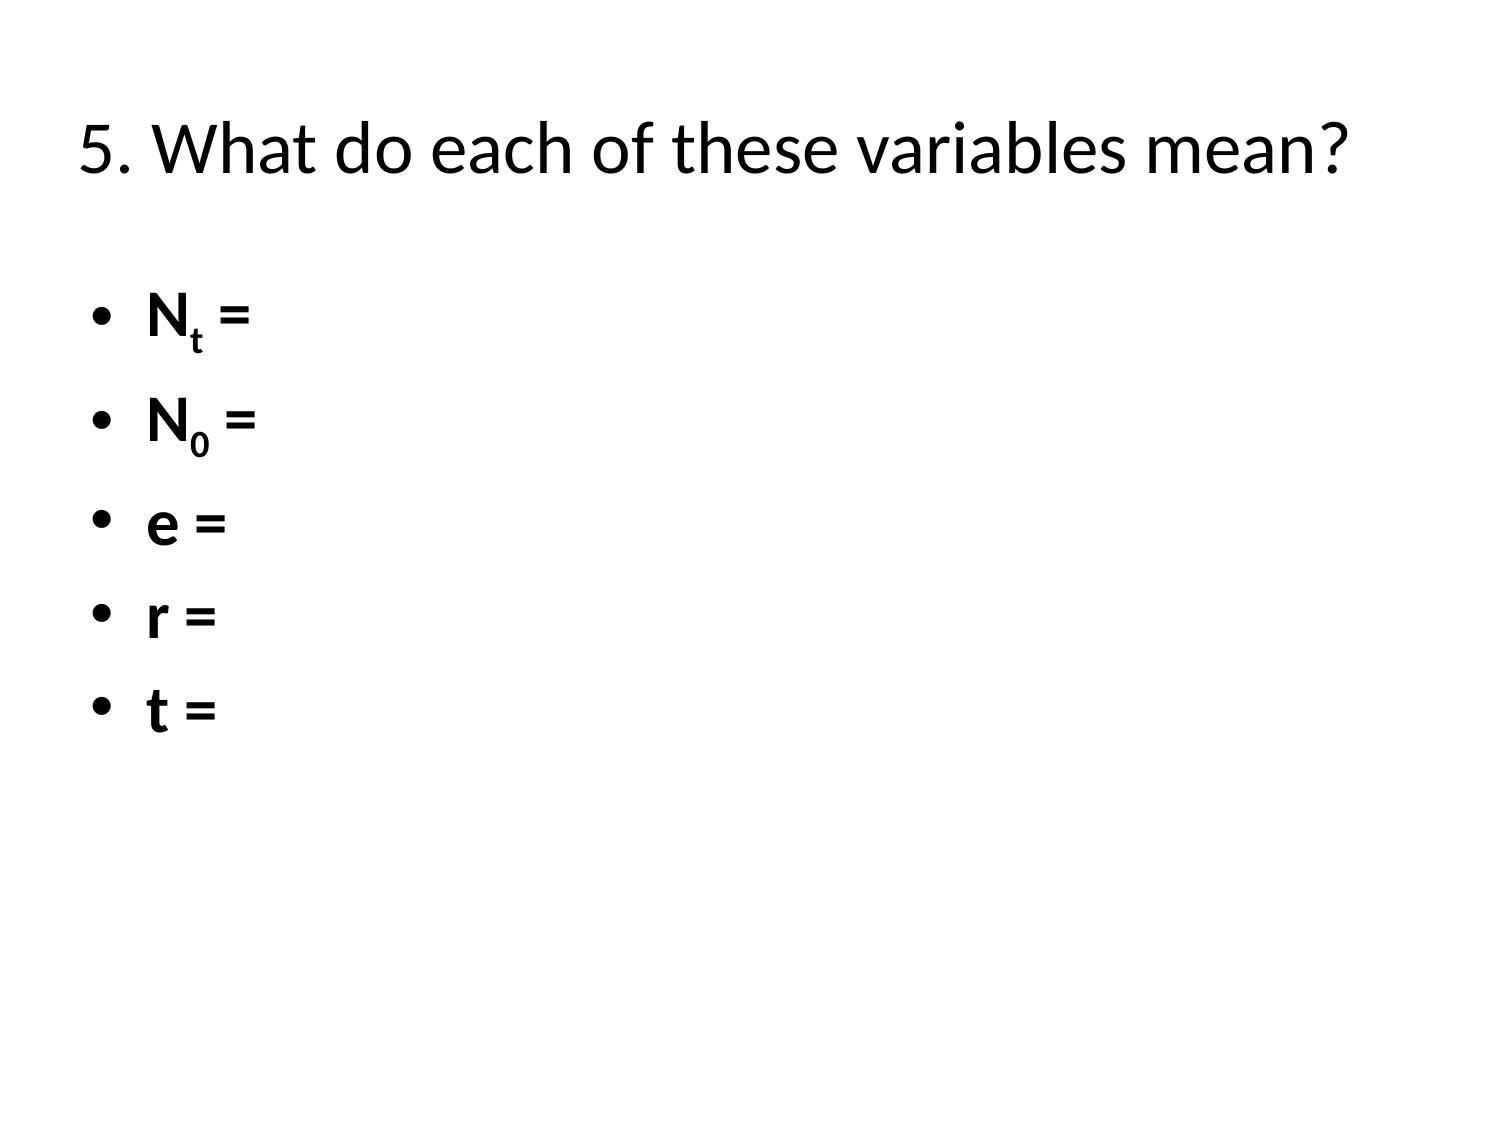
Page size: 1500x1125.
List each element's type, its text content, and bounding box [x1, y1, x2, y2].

list Nt = N0 = e = r = t = [75, 262, 1425, 1005]
title 5. What do each of these variables mean? [62, 50, 1413, 238]
